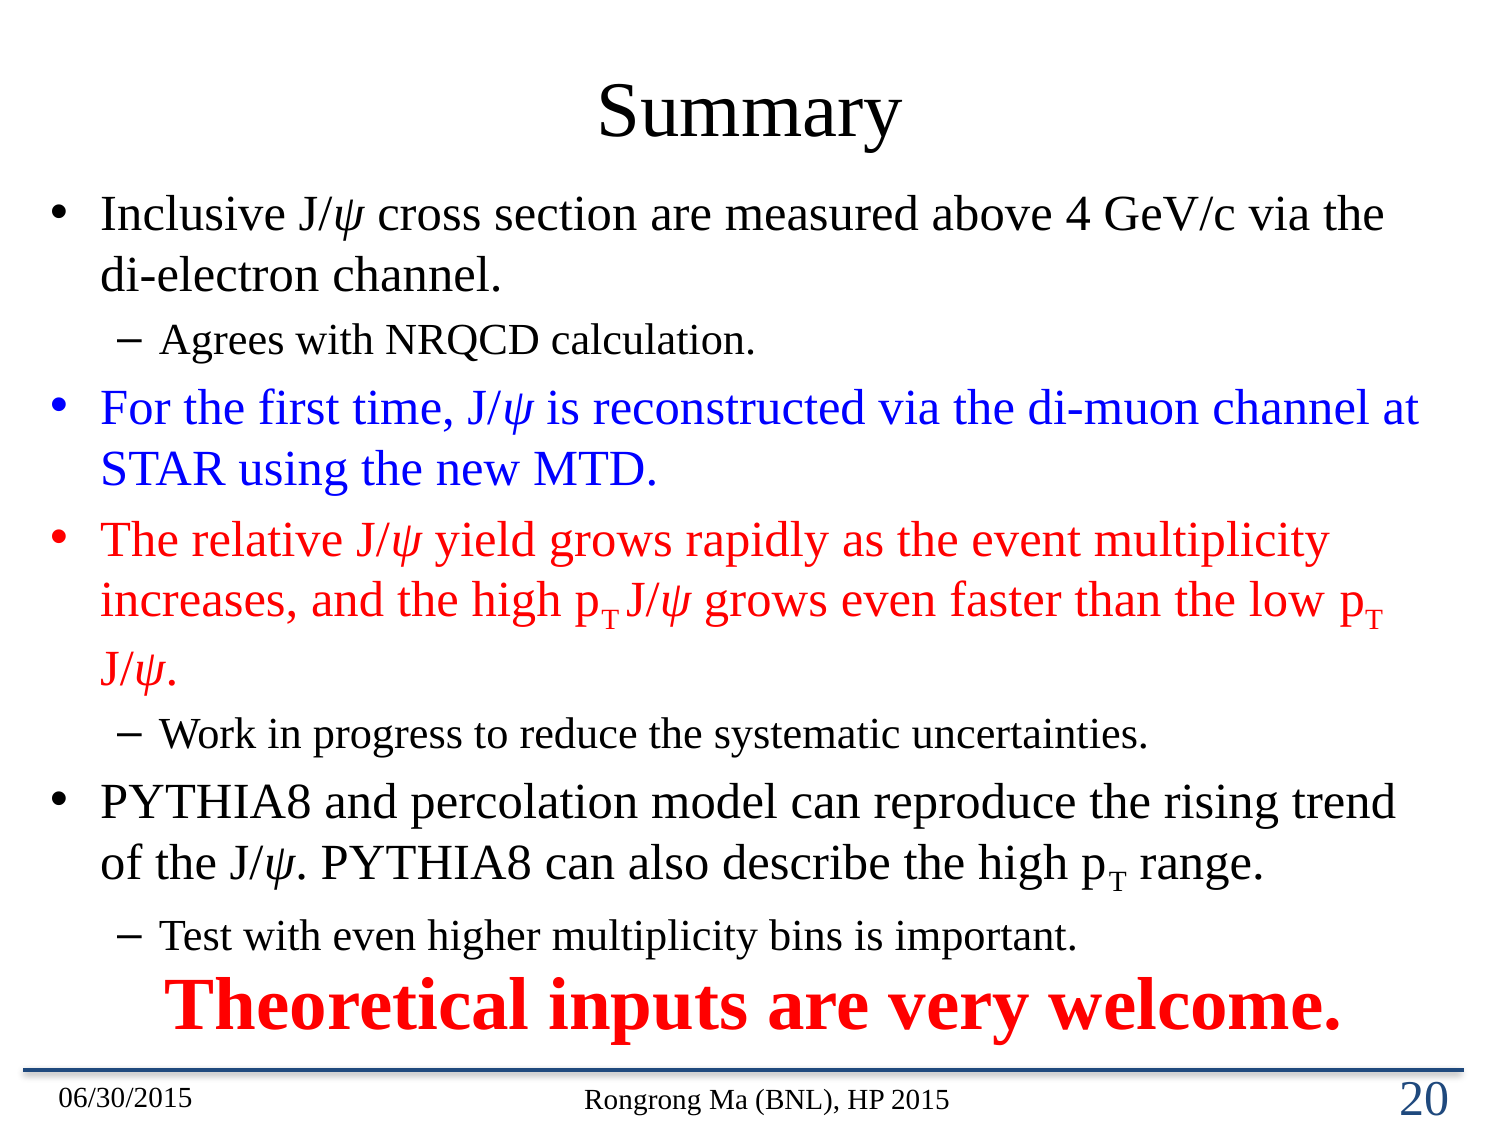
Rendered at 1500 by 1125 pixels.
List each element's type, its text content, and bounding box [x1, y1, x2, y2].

list Inclusive J/ψ cross section are measured above 4 GeV/c via the di-electron channel. Agrees with NRQCD calculation. For the first time, J/ψ is reconstructed via the di-muon channel at STAR using the new MTD. The relative J/ψ yield grows rapidly as the event multiplicity increases, and the high pT J/ψ grows even faster than the low pT J/ψ. Work in progress to reduce the systematic uncertainties. PYTHIA8 and percolation model can reproduce the rising trend of the J/ψ. PYTHIA8 can also describe the high pT range. Test with even higher multiplicity bins is important. [35, 172, 1458, 982]
footer Rongrong Ma (BNL), HP 2015 [227, 1067, 1307, 1125]
text_box Summary [74, 49, 1425, 161]
text_box Theoretical inputs are very welcome. [149, 946, 1380, 1056]
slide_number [23, 1065, 228, 1125]
slide_number 20 [1343, 1065, 1465, 1125]
